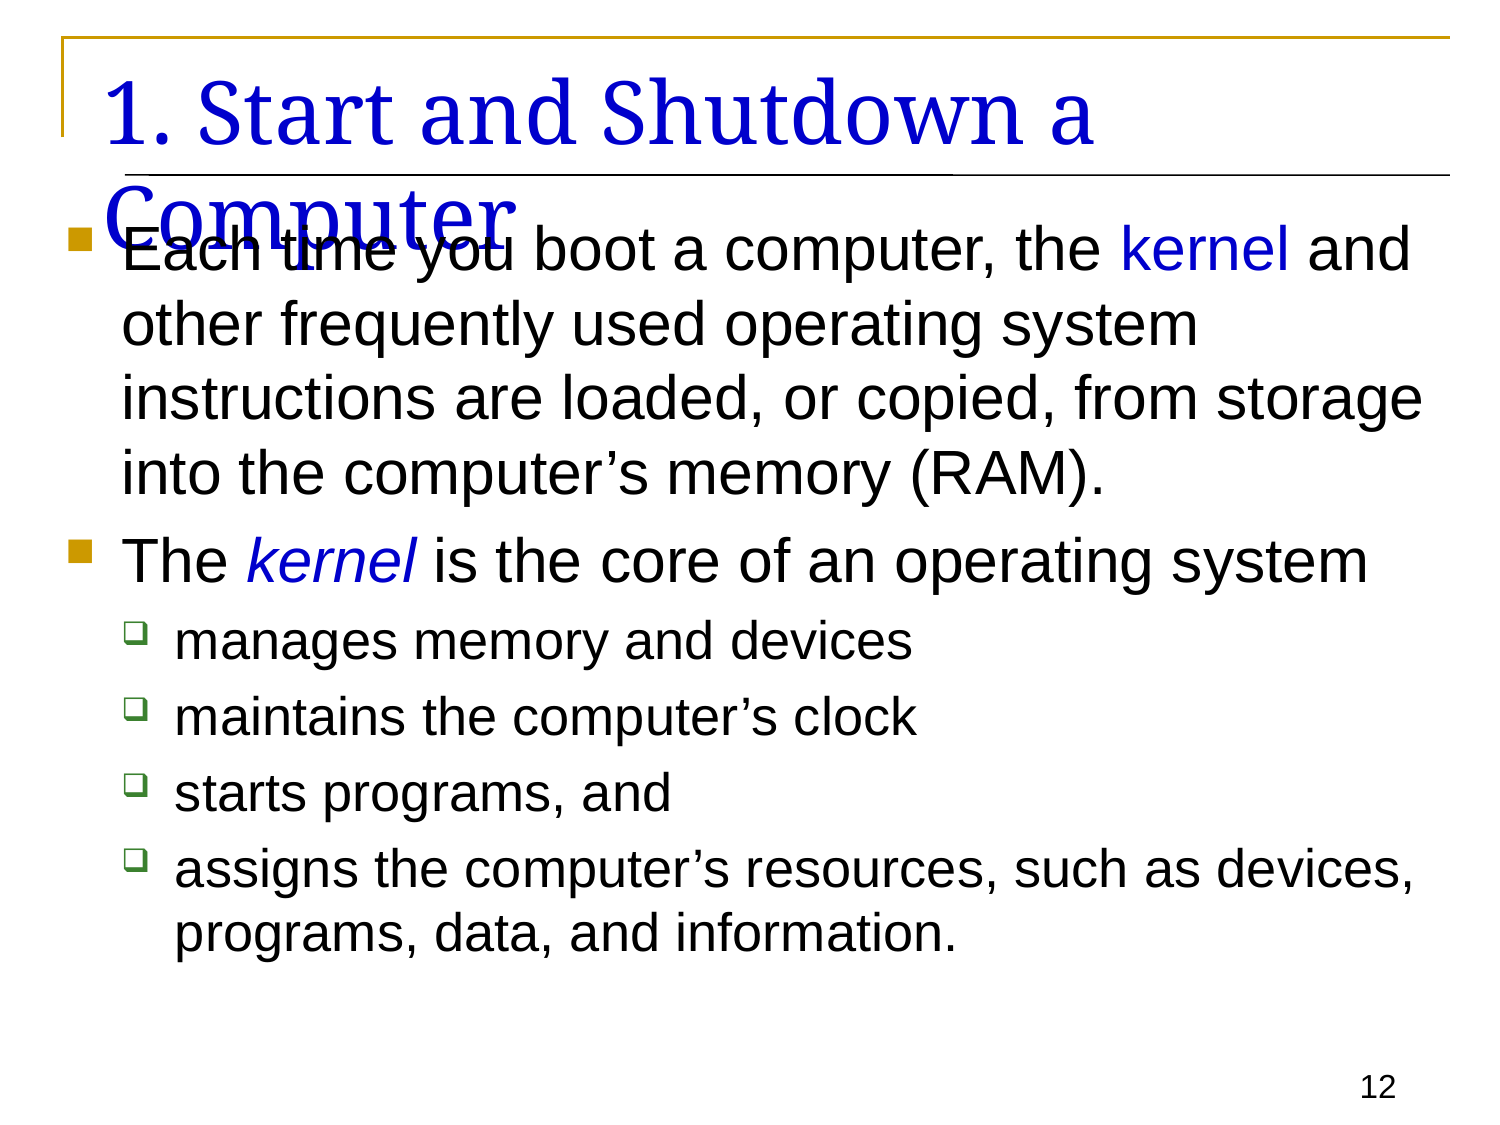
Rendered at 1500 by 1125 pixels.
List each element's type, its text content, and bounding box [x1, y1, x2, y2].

title 1. Start and Shutdown a Computer [87, 49, 1451, 188]
list Each time you boot a computer, the kernel and other frequently used operating system instructions are loaded, or copied, from storage into the computer’s memory (RAM). The kernel is the core of an operating system manages memory and devices maintains the computer’s clock starts programs, and assigns the computer’s resources, such as devices, programs, data, and information. [49, 199, 1451, 1076]
